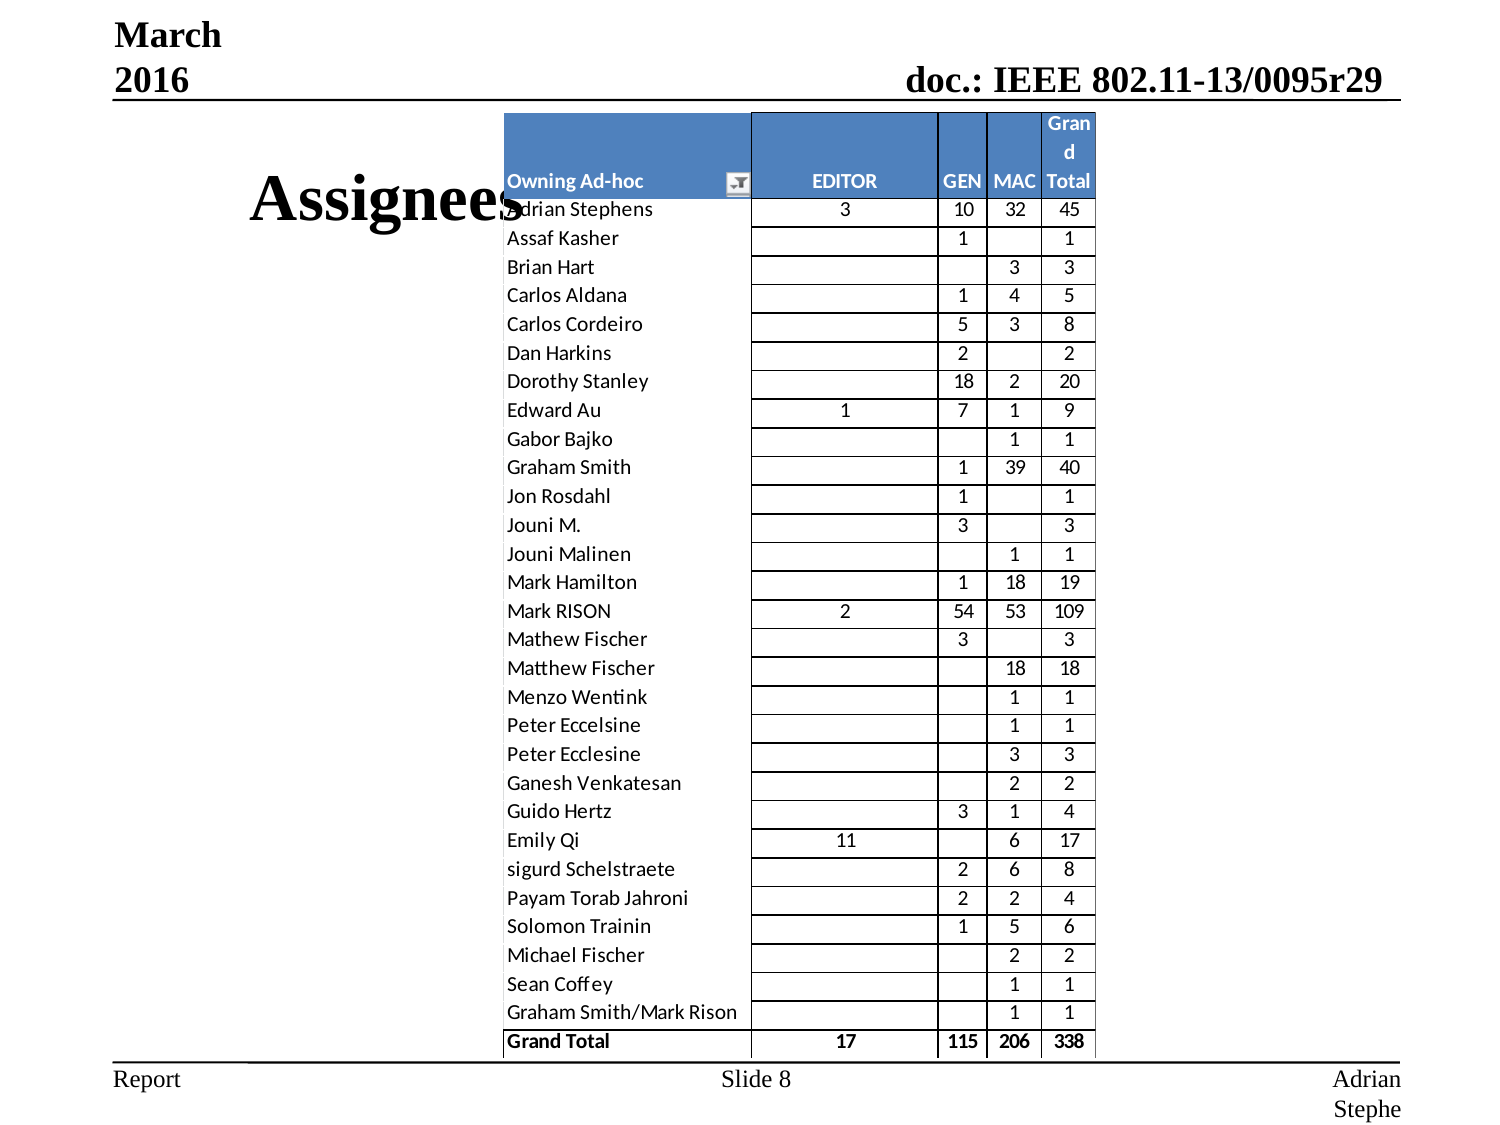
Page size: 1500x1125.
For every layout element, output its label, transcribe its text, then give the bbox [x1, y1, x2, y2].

title Assignees [112, 99, 663, 288]
picture [502, 111, 1098, 1060]
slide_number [114, 54, 272, 101]
slide_number Slide 8 [712, 1068, 800, 1093]
footer Adrian Stephens, Intel Corporation [1324, 1061, 1402, 1093]
